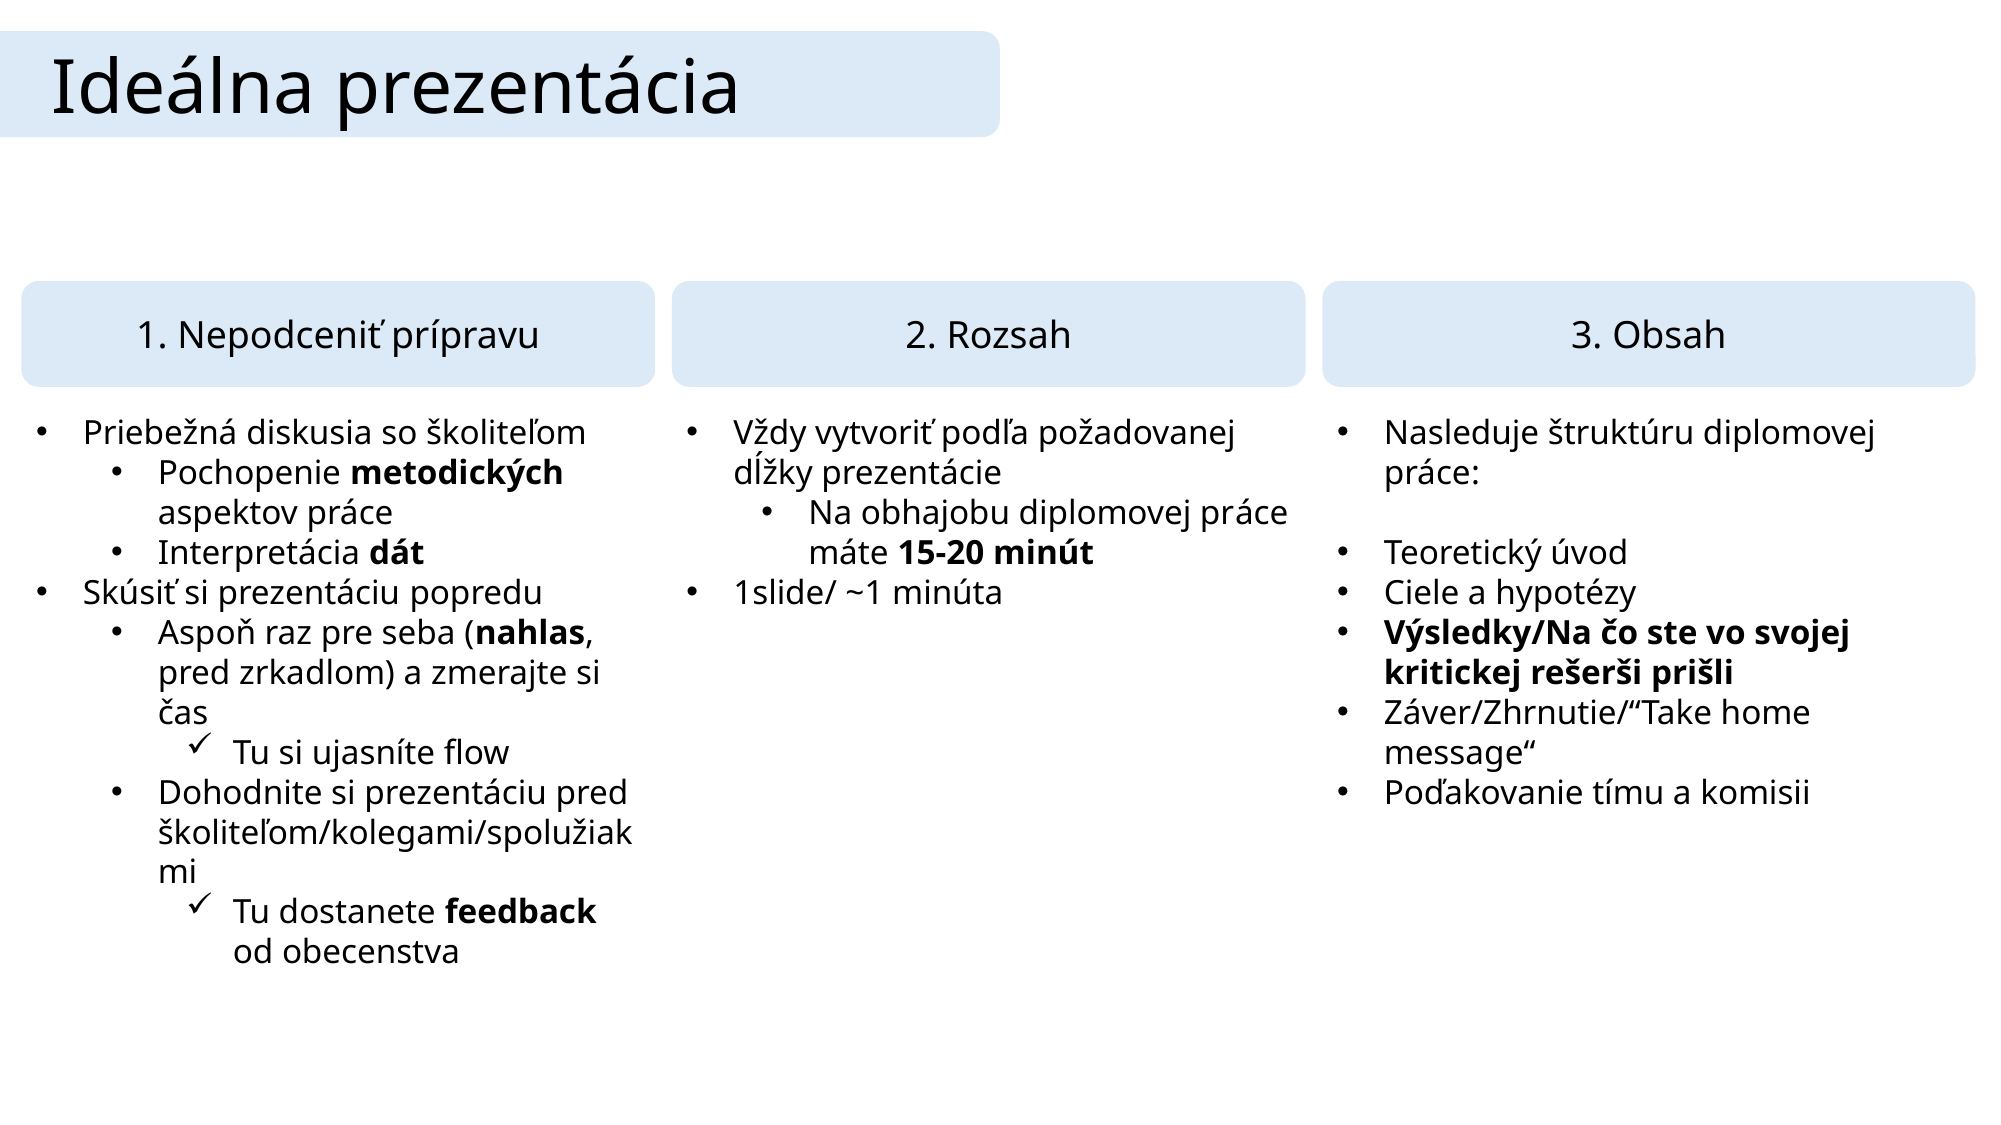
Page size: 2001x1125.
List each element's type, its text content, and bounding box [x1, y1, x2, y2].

text_box [0, 29, 992, 139]
text_box 3. Obsah [1320, 279, 1978, 389]
text_box Ideálna prezentácia [37, 31, 1000, 136]
text_box Priebežná diskusia so školiteľom Pochopenie metodických aspektov práce Interpretácia dát Skúsiť si prezentáciu popredu Aspoň raz pre seba (nahlas, pred zrkadlom) a zmerajte si čas Tu si ujasníte flow Dohodnite si prezentáciu pred školiteľom/kolegami/spolužiakmi Tu dostanete feedback od obecenstva [21, 404, 656, 1018]
text_box Vždy vytvoriť podľa požadovanej dĺžky prezentácie Na obhajobu diplomovej práce máte 15-20 minút 1slide/ ~1 minúta [671, 404, 1306, 619]
text_box Nasleduje štruktúru diplomovej práce: Teoretický úvod Ciele a hypotézy Výsledky/Na čo ste vo svojej kritickej rešerši prišli Záver/Zhrnutie/“Take home message“ Poďakovanie tímu a komisii [1322, 404, 1976, 819]
text_box 1. Nepodceniť prípravu [19, 279, 657, 389]
text_box 2. Rozsah [670, 279, 1308, 389]
